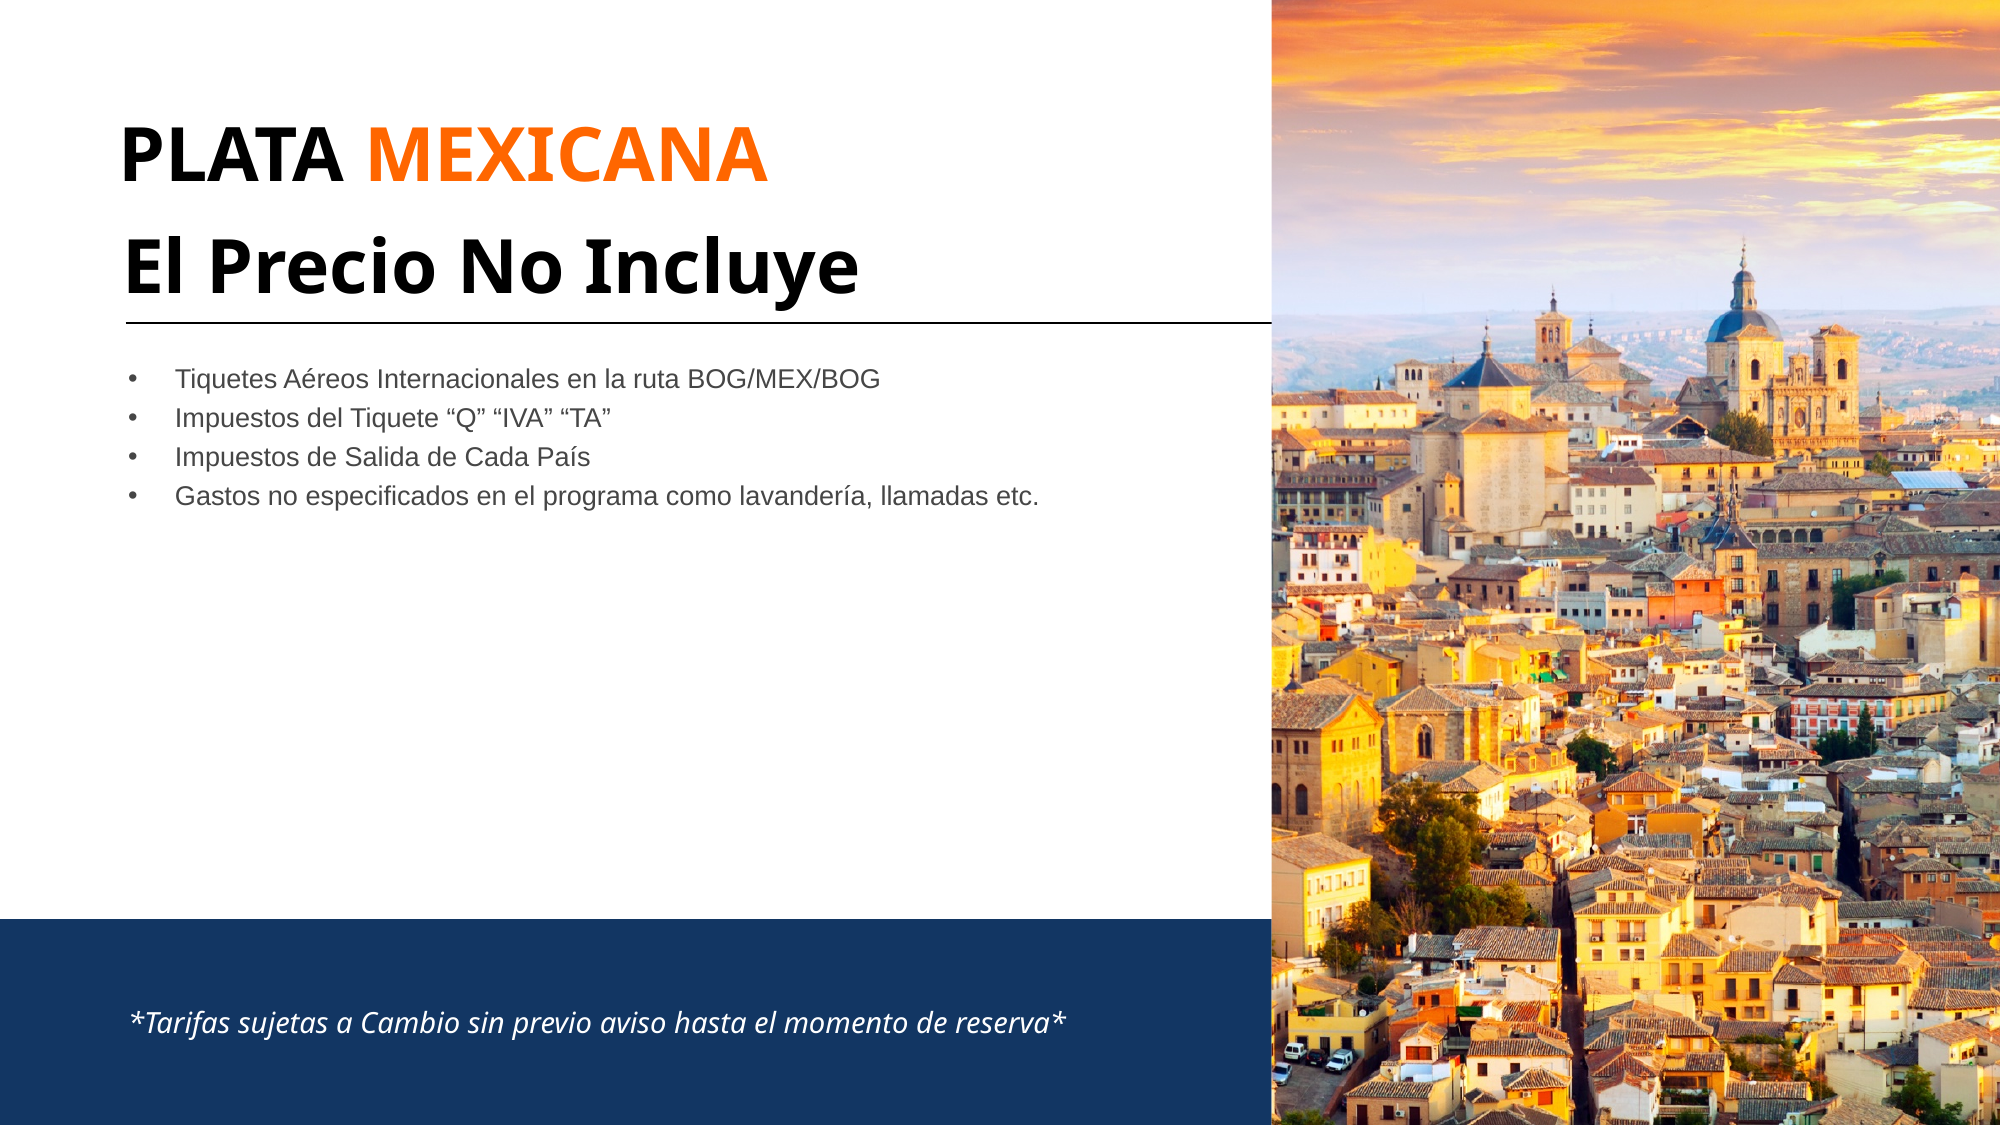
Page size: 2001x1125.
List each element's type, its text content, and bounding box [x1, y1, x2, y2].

text_box *Tarifas sujetas a Cambio sin previo aviso hasta el momento de reserva* [113, 979, 1156, 1048]
text_box Tiquetes Aéreos Internacionales en la ruta BOG/MEX/BOG Impuestos del Tiquete “Q” “IVA” “TA” Impuestos de Salida de Cada País Gastos no especificados en el programa como lavandería, llamadas etc. [113, 347, 1230, 558]
text_box PLATA MEXICANA [103, 99, 1262, 205]
text_box El Precio No Incluye [107, 211, 911, 316]
picture [1271, 0, 2000, 1125]
text_box [0, 918, 1271, 1125]
